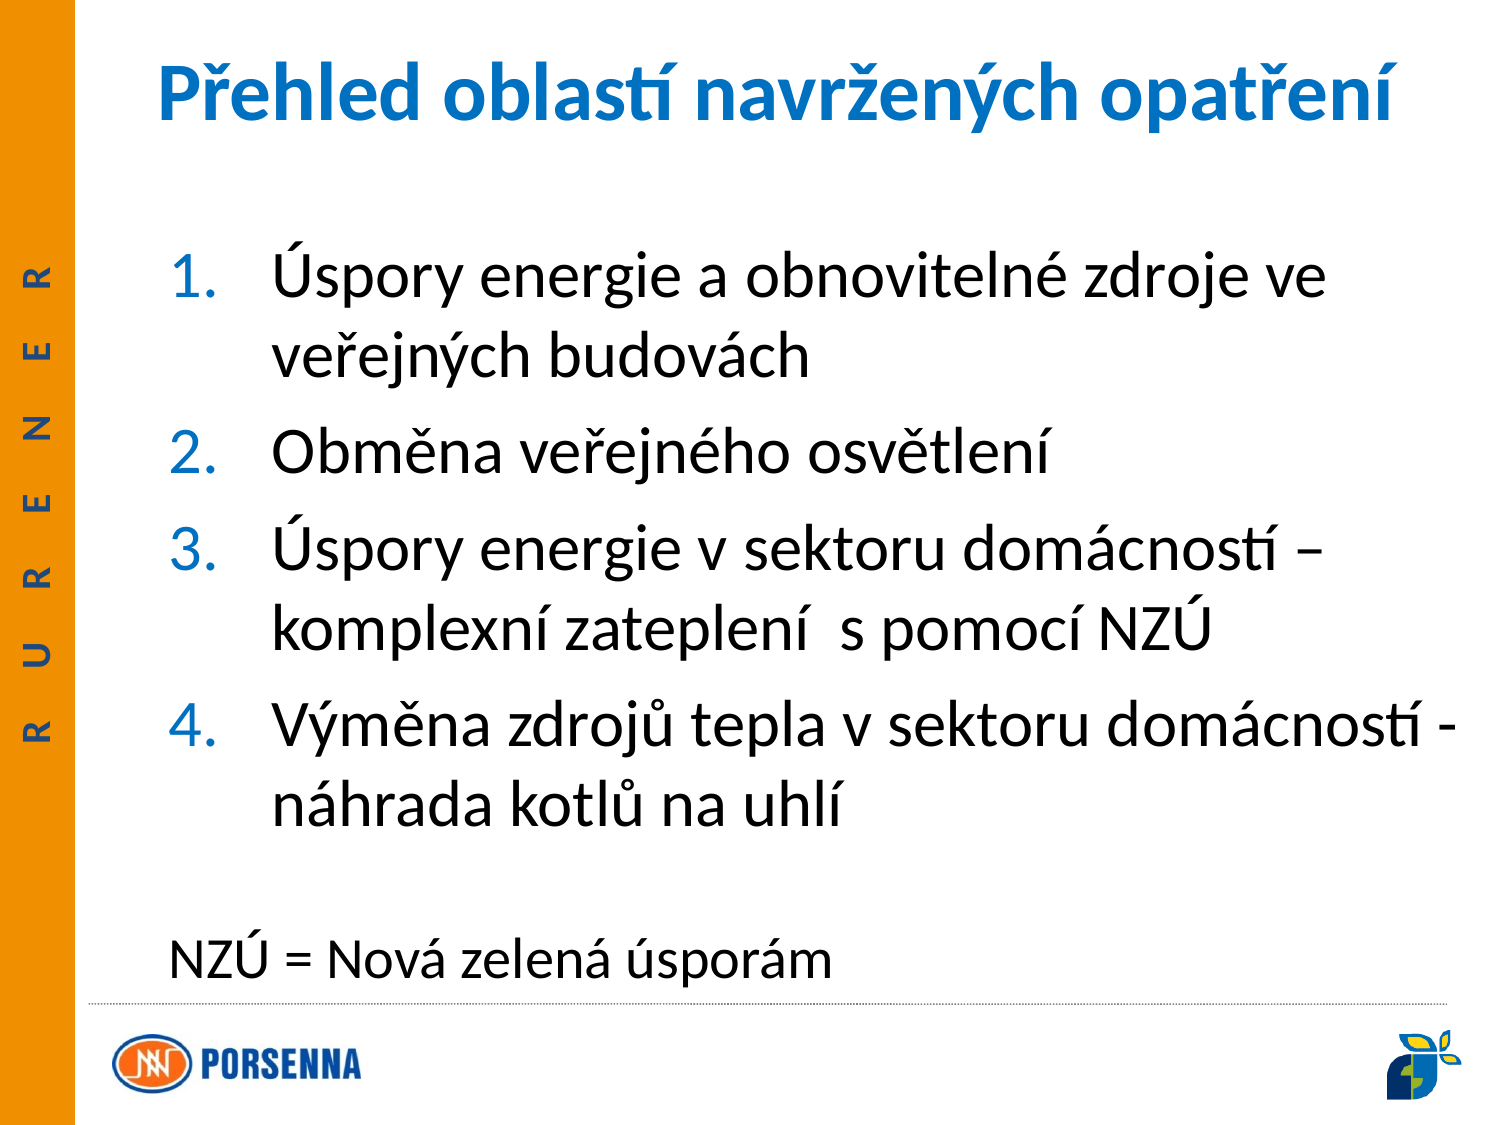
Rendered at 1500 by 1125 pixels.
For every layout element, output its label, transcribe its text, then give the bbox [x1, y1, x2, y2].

text_box Úspory energie a obnovitelné zdroje ve veřejných budovách Obměna veřejného osvětlení Úspory energie v sektoru domácností – komplexní zateplení s pomocí NZÚ Výměna zdrojů tepla v sektoru domácností - náhrada kotlů na uhlí NZÚ = Nová zelená úsporám [169, 230, 1477, 1000]
picture [1365, 1022, 1471, 1106]
text_box Přehled oblastí navržených opatření [76, 1, 1495, 173]
picture [112, 1034, 361, 1094]
